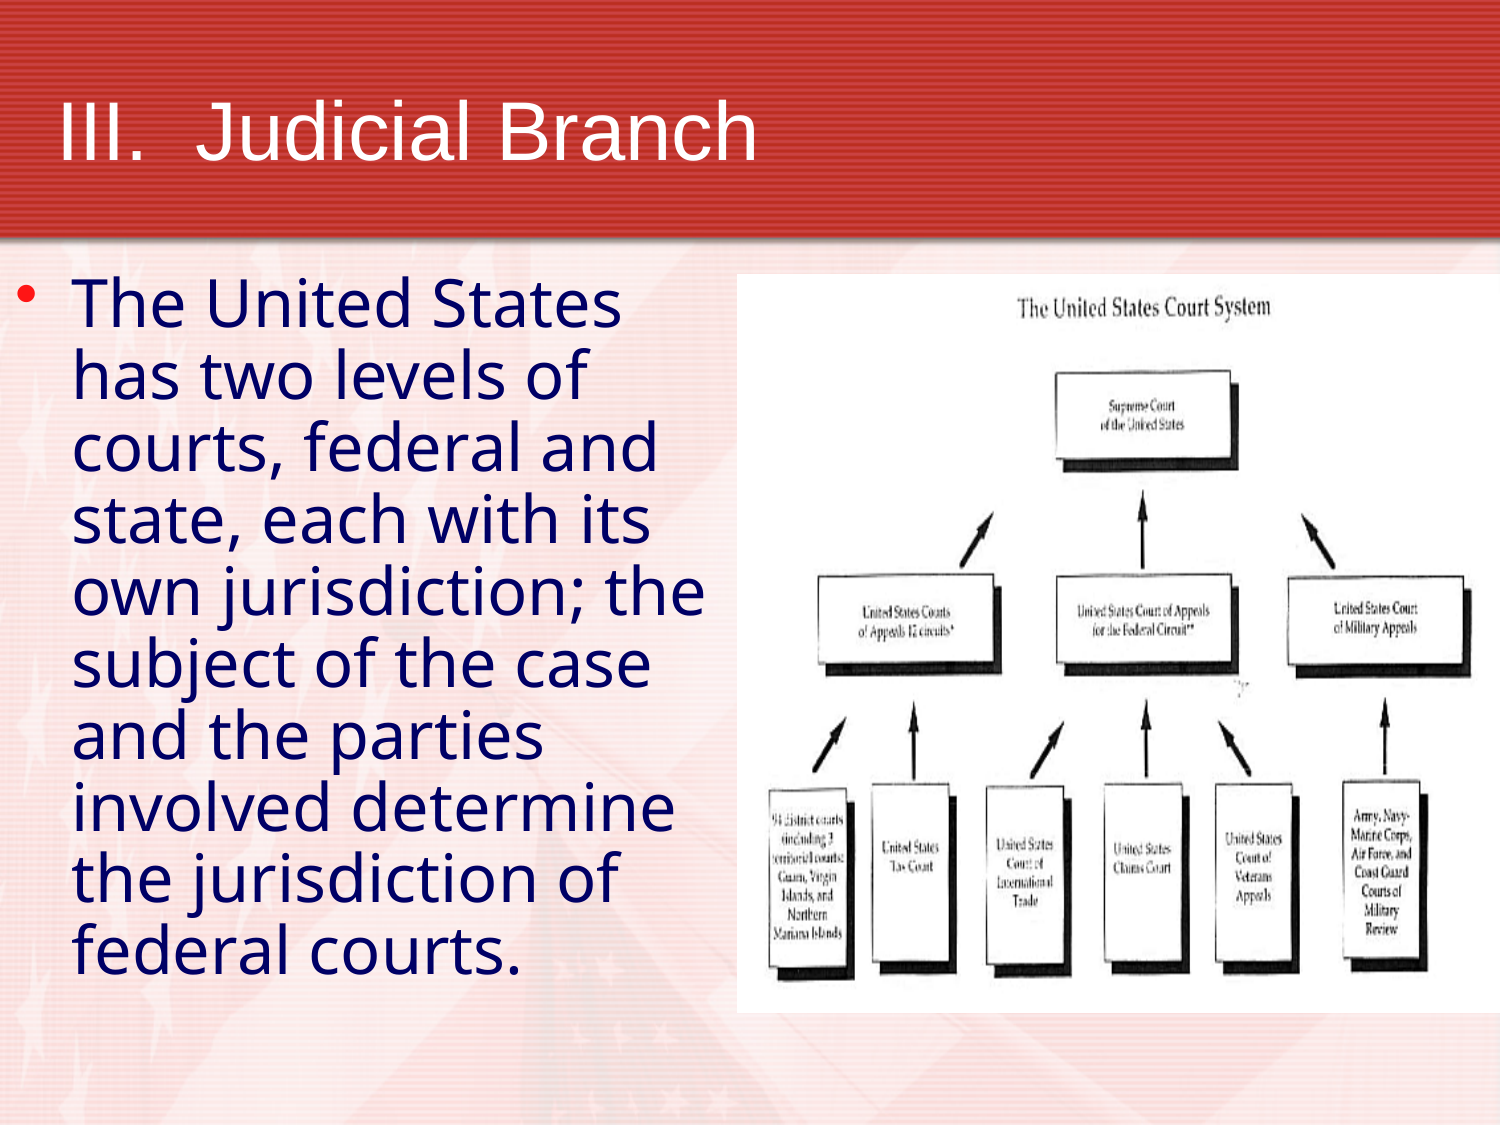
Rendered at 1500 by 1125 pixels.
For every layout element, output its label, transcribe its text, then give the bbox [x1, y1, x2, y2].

list The United States has two levels of courts, federal and state, each with its own jurisdiction; the subject of the case and the parties involved determine the jurisdiction of federal courts. [0, 262, 763, 1088]
picture [0, 0, 1500, 1125]
title III. Judicial Branch [41, 42, 1459, 186]
